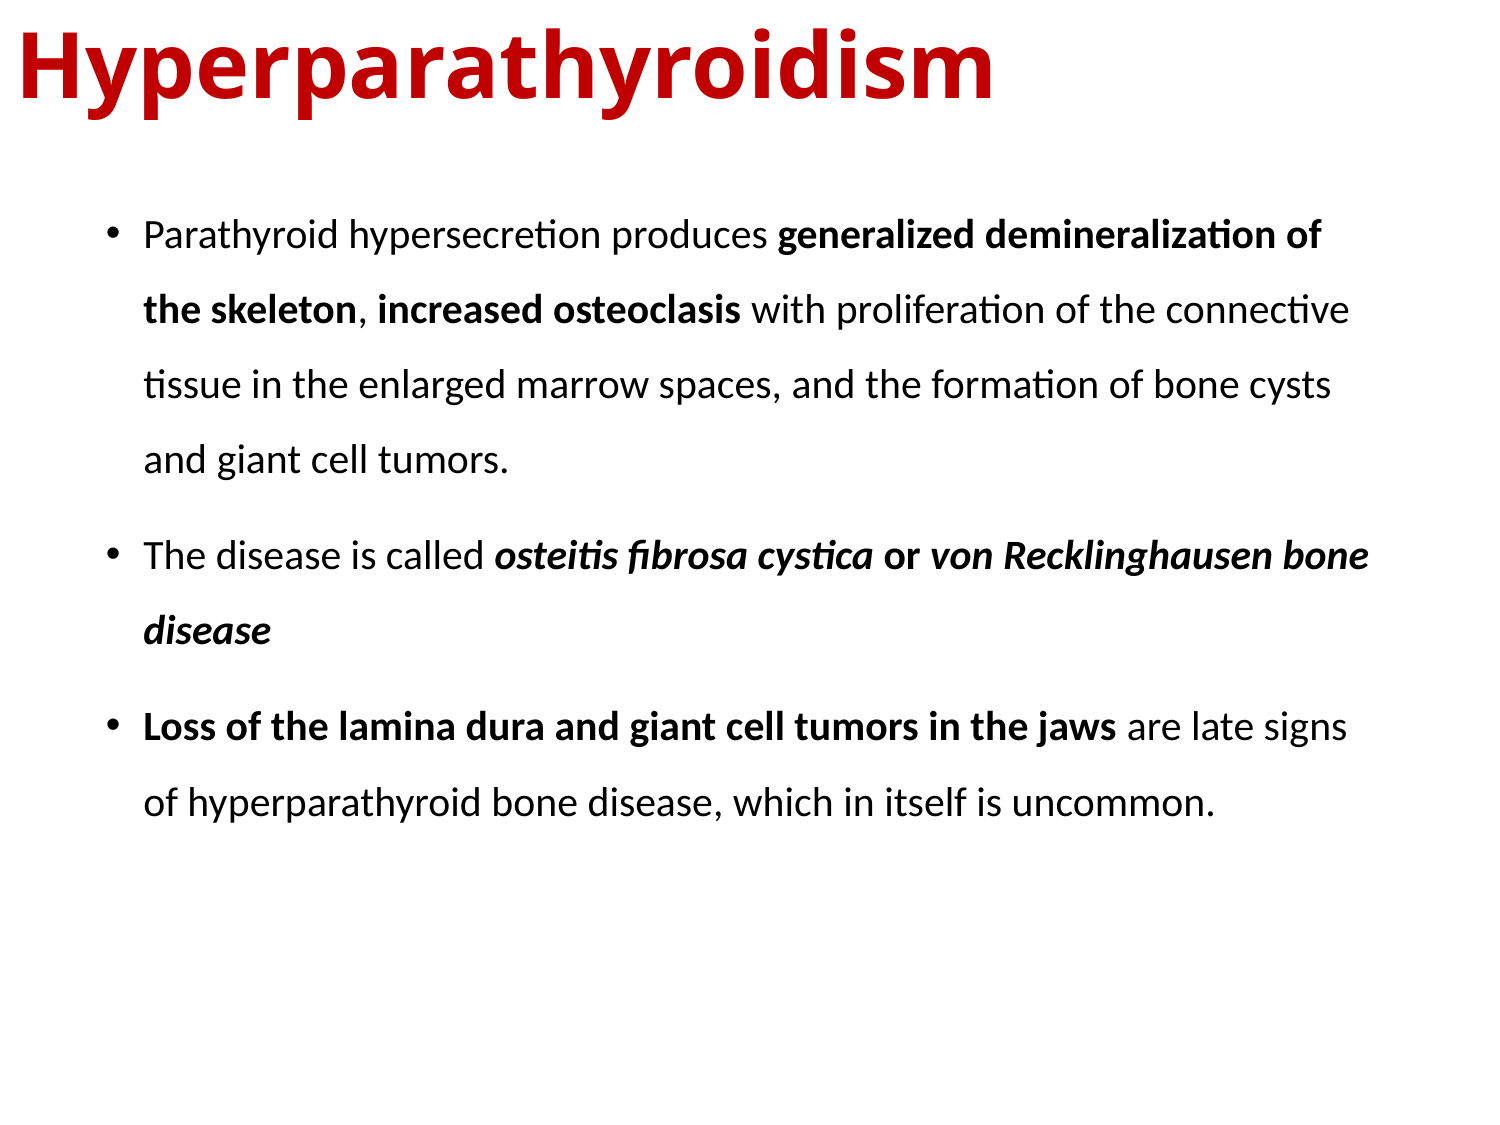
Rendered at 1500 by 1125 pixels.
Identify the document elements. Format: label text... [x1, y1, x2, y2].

title Hyperparathyroidism [0, 0, 1294, 138]
list Parathyroid hypersecretion produces generalized demineralization of the skeleton, increased osteoclasis with proliferation of the connective tissue in the enlarged marrow spaces, and the formation of bone cysts and giant cell tumors. The disease is called osteitis fibrosa cystica or von Recklinghausen bone disease Loss of the lamina dura and giant cell tumors in the jaws are late signs of hyperparathyroid bone disease, which in itself is uncommon. [90, 174, 1385, 888]
